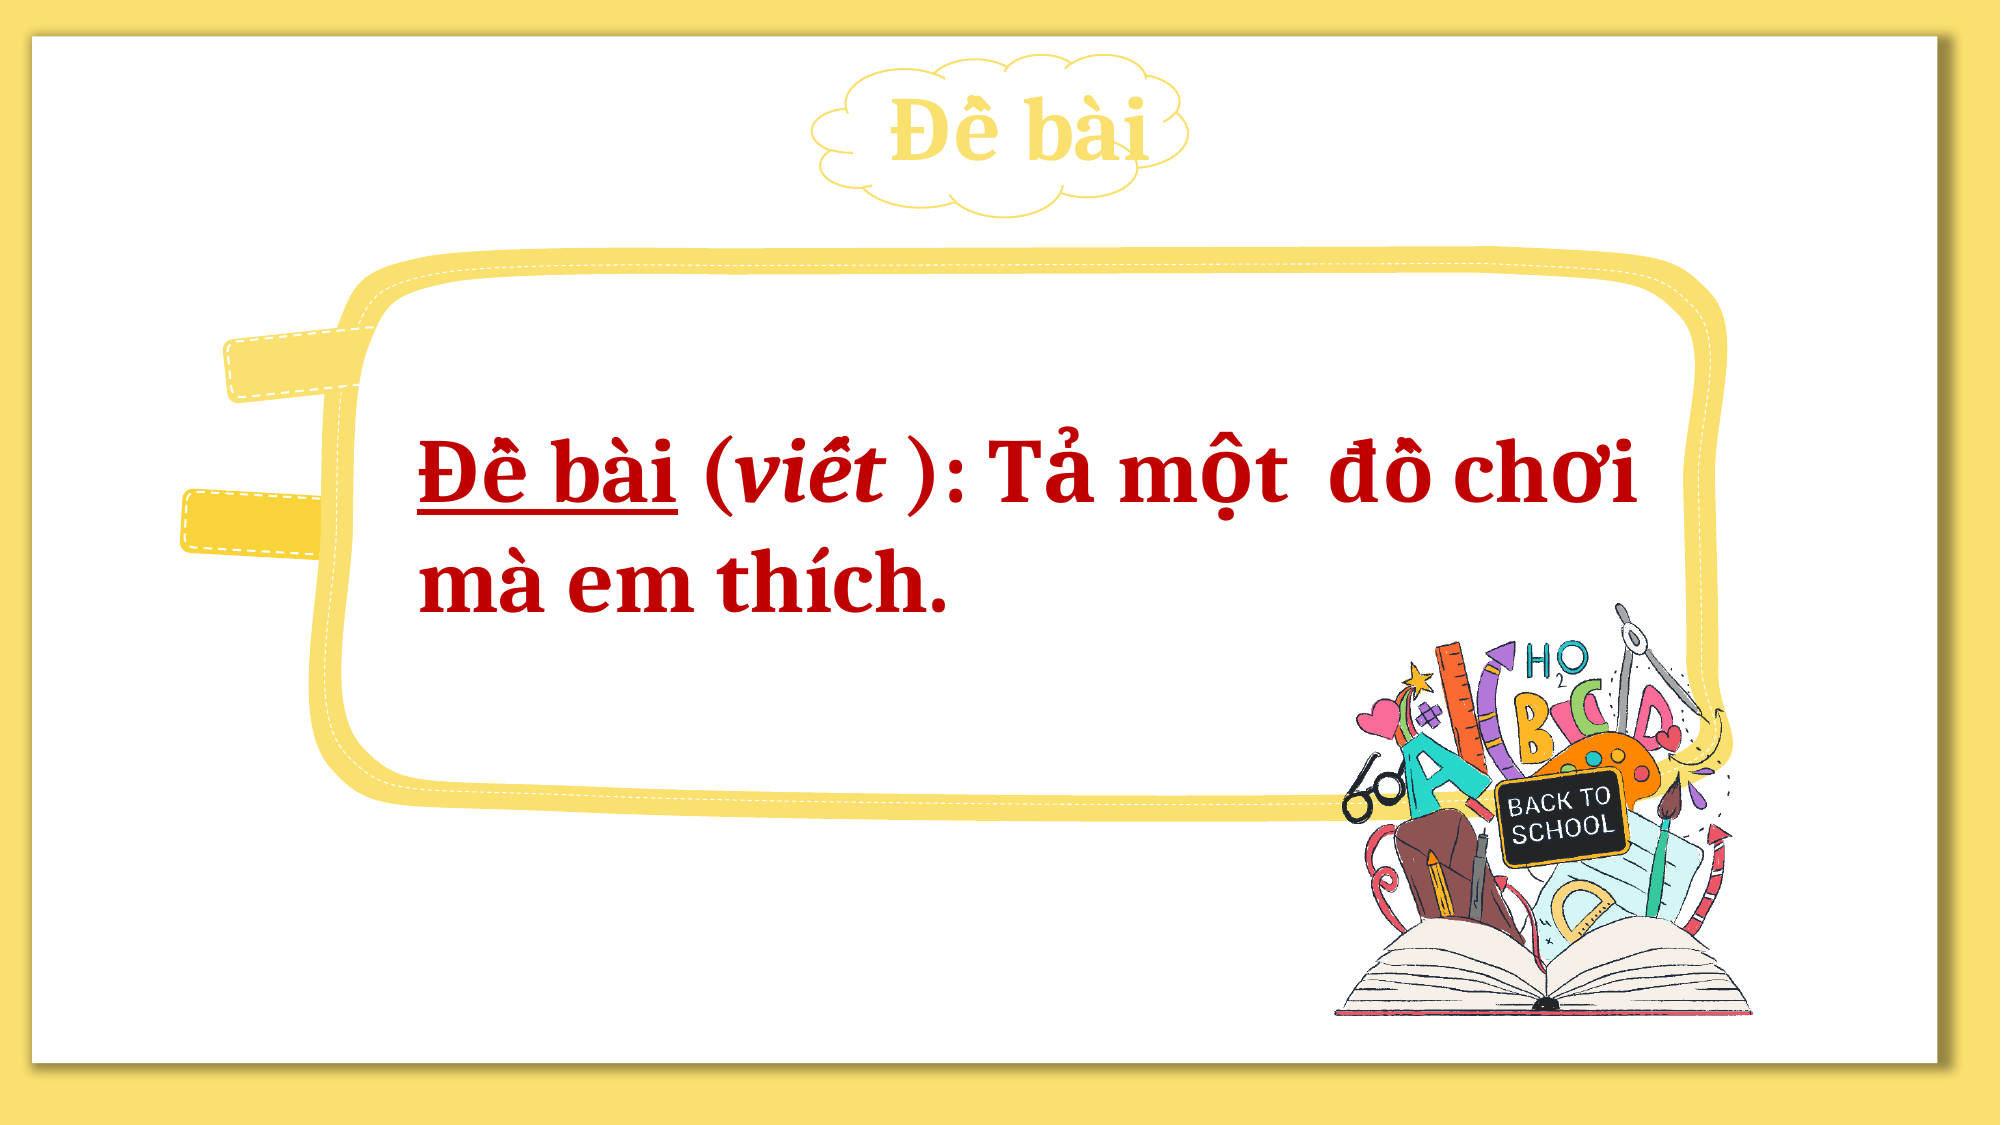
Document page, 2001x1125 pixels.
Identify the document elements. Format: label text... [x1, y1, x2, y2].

text_box [1073, 53, 1134, 61]
text_box [1013, 53, 1070, 61]
text_box Đề bài [481, 61, 1559, 187]
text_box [180, 246, 1734, 822]
text_box [842, 187, 1127, 219]
text_box [31, 35, 1938, 1064]
picture [1334, 603, 1753, 1016]
text_box [0, 0, 2000, 1125]
